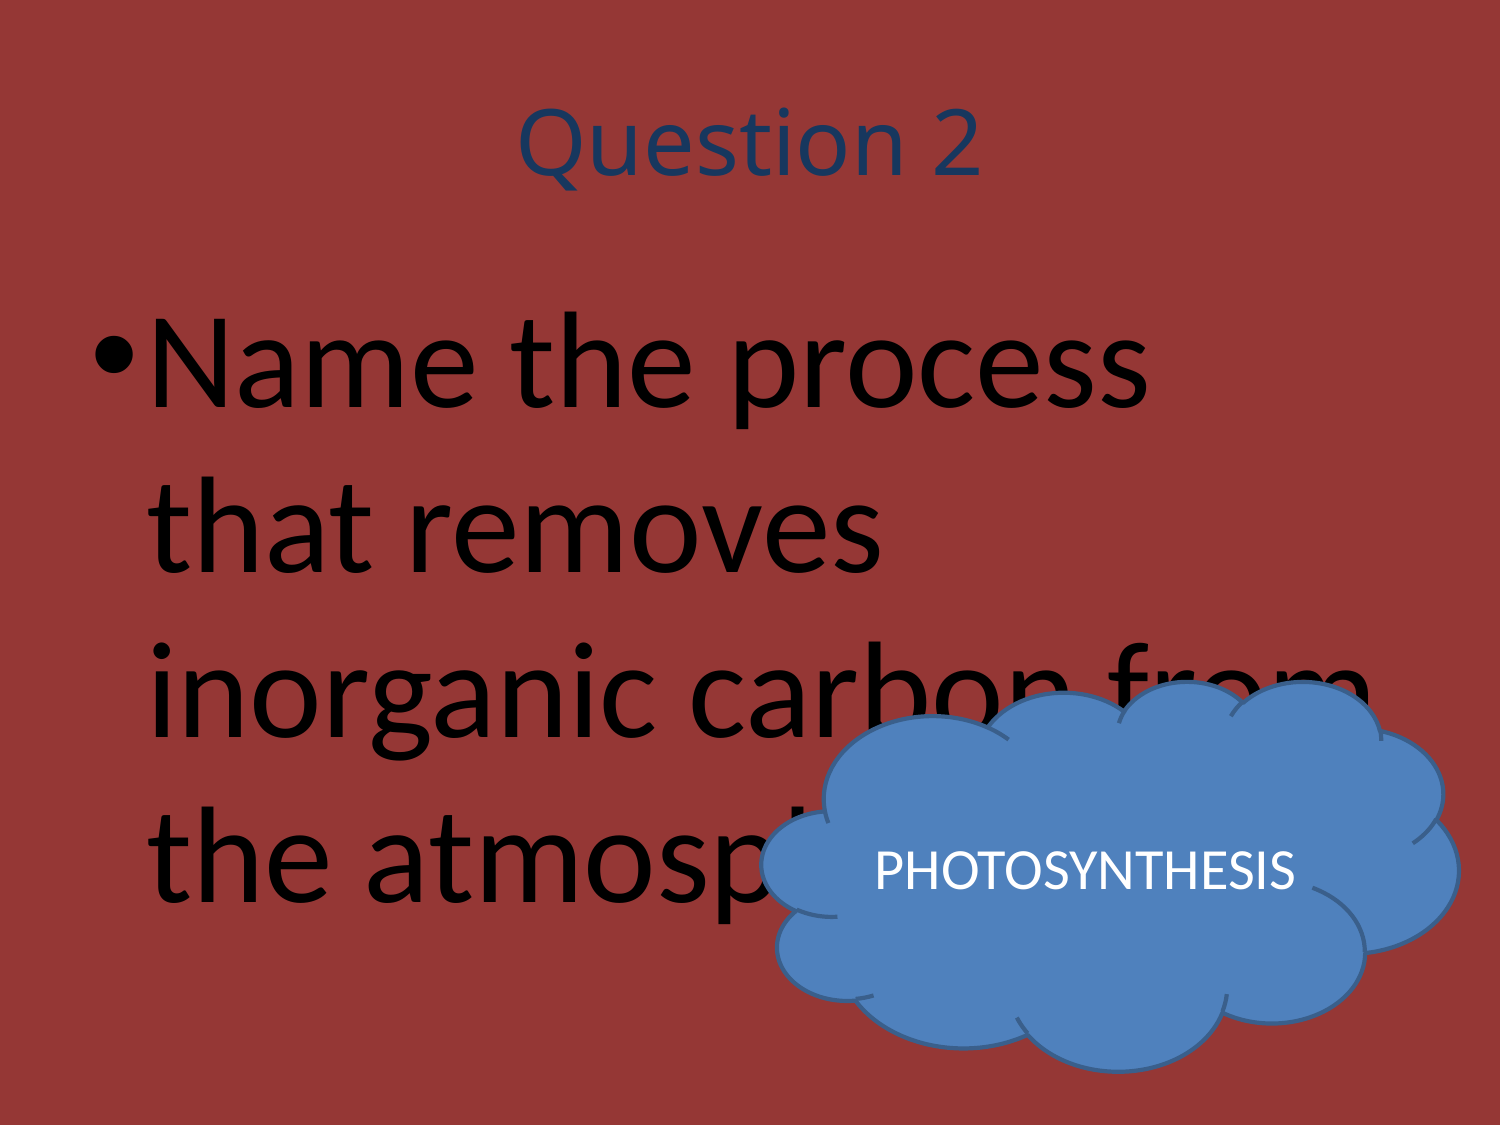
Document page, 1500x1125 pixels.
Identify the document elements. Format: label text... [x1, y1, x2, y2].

text_box PHOTOSYNTHESIS [759, 679, 1462, 1074]
title Question 2 [75, 45, 1425, 233]
list Name the process that removes inorganic carbon from the atmosphere [75, 262, 1425, 1005]
